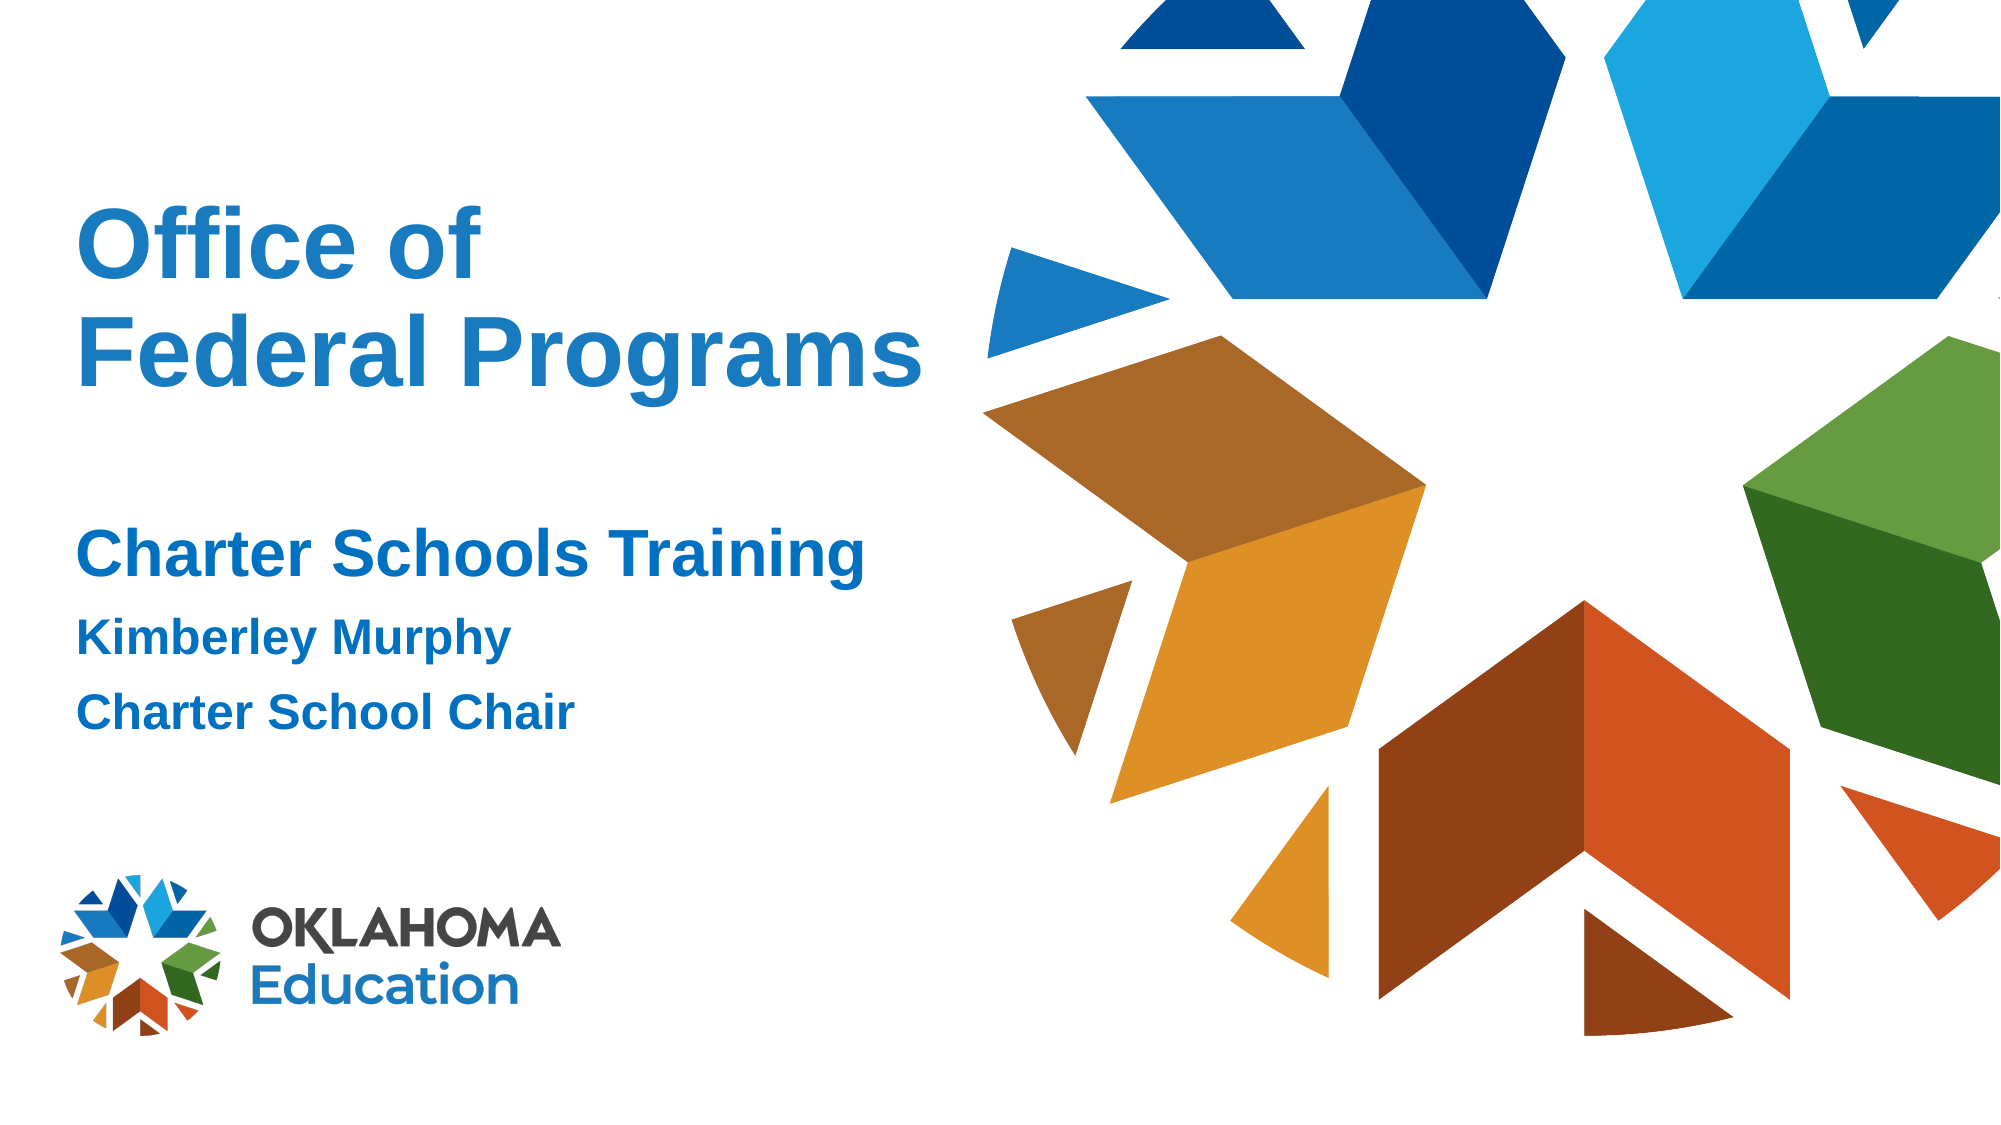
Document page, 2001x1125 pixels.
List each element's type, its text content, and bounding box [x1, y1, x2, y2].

picture [60, 875, 561, 1036]
title Office of Federal Programs [60, 184, 982, 416]
picture [982, 0, 2000, 1036]
subtitle Charter Schools Training Kimberley Murphy Charter School Chair [60, 511, 982, 856]
